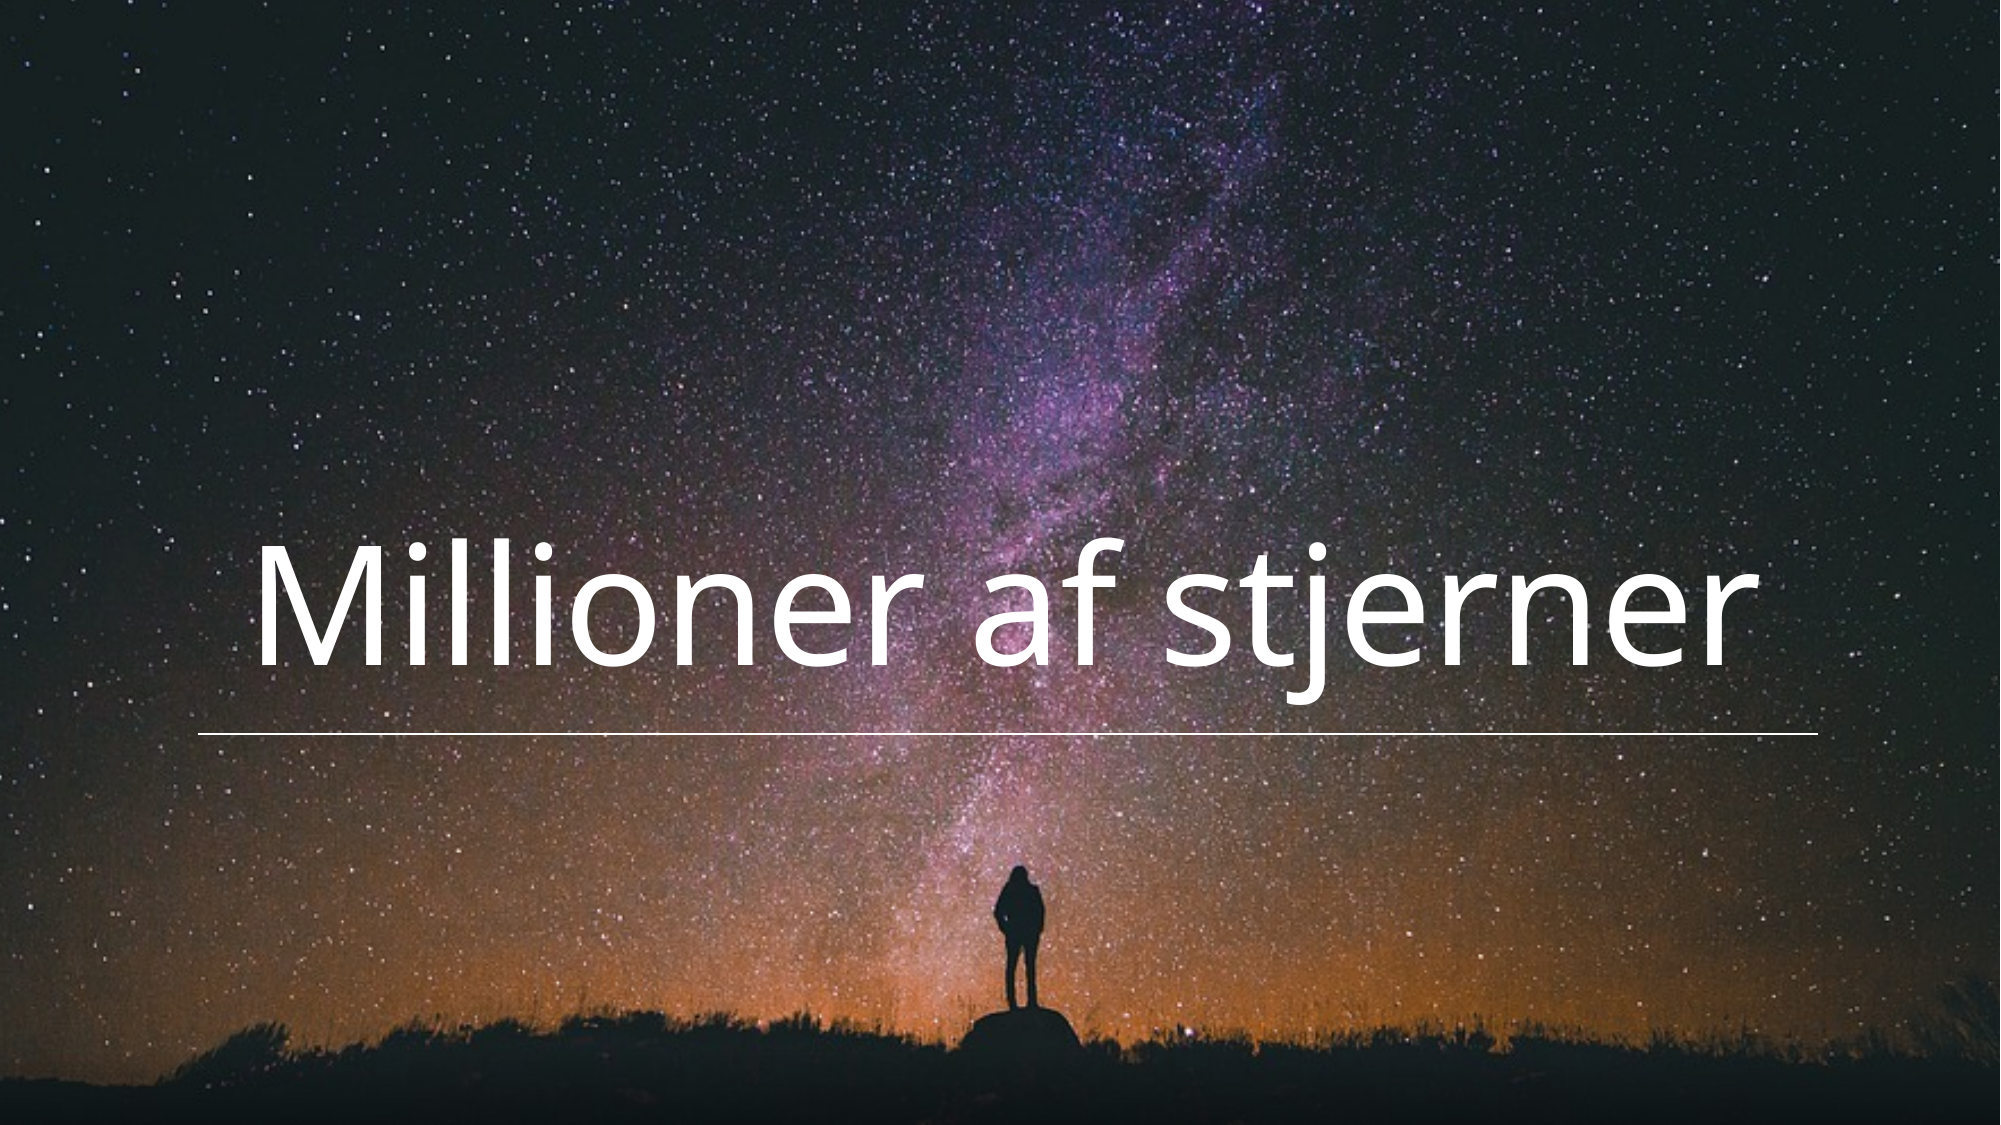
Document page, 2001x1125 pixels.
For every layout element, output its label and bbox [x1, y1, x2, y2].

list [0, 0, 2000, 1125]
